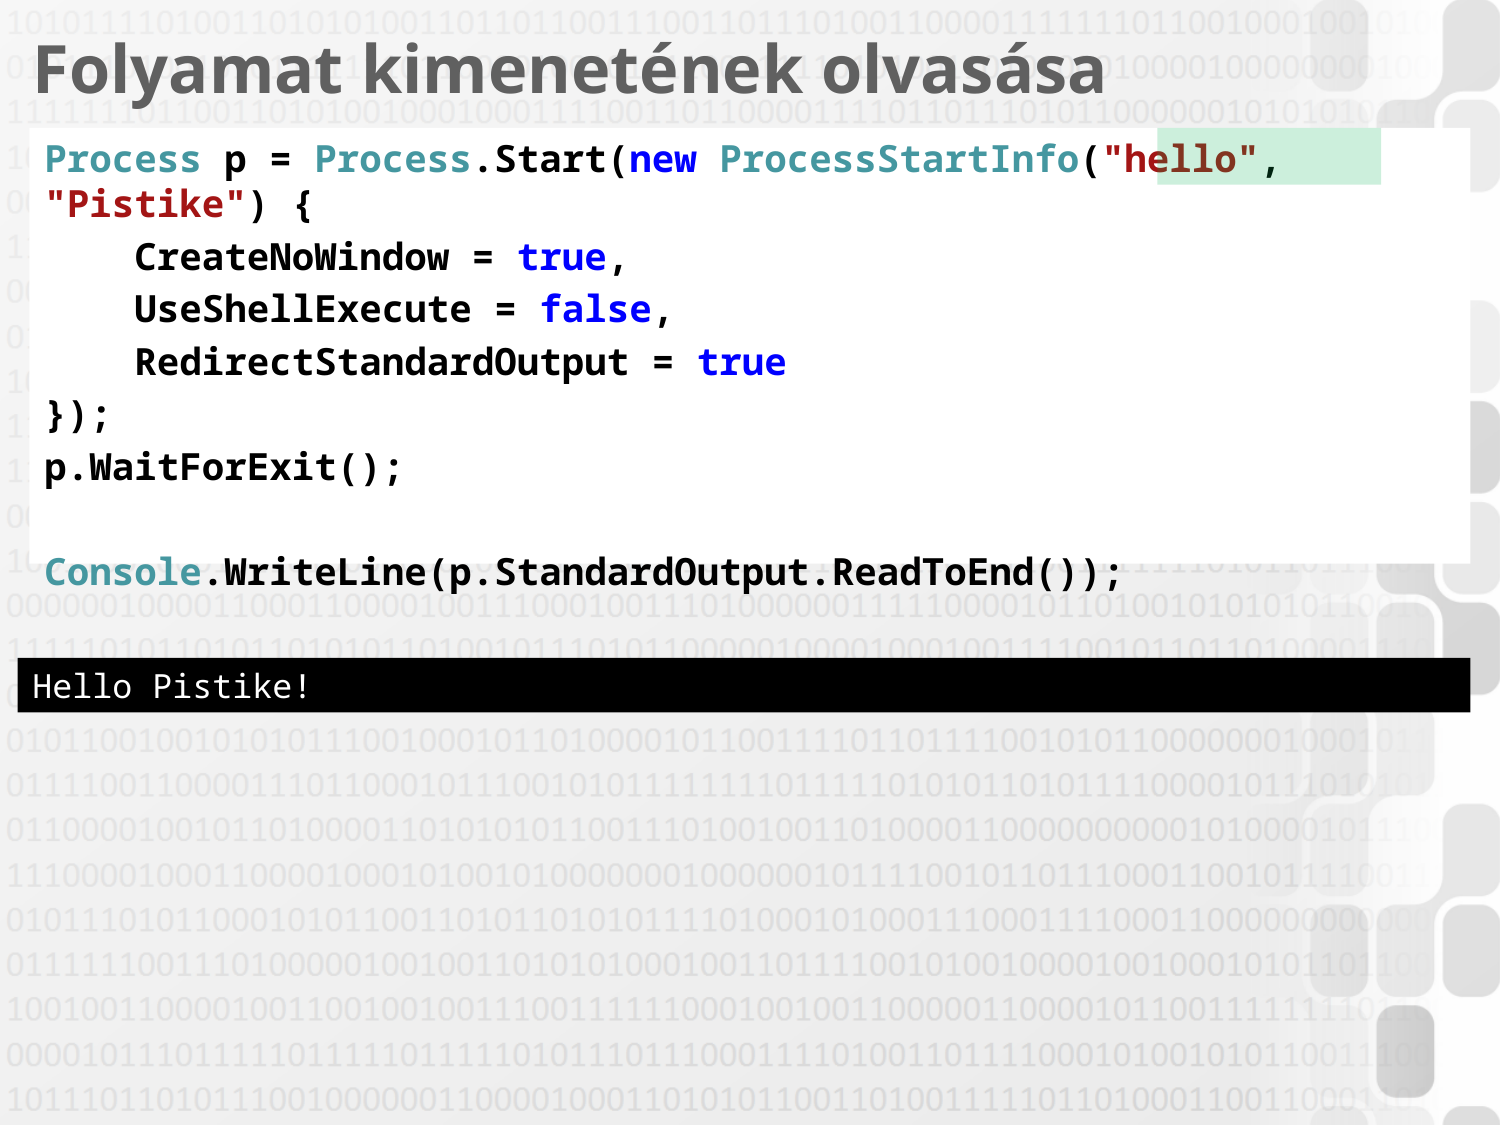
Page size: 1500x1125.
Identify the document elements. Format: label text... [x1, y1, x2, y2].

list Process p = Process.Start(new ProcessStartInfo("hello", "Pistike") { CreateNoWindow = true, UseShellExecute = false, RedirectStandardOutput = true }); p.WaitForExit(); Console.WriteLine(p.StandardOutput.ReadToEnd()); [29, 127, 1471, 564]
title Folyamat kimenetének olvasása [17, 19, 1483, 114]
text_box [1157, 127, 1382, 185]
picture [0, 0, 1500, 1125]
text_box Hello Pistike! [17, 657, 1471, 713]
